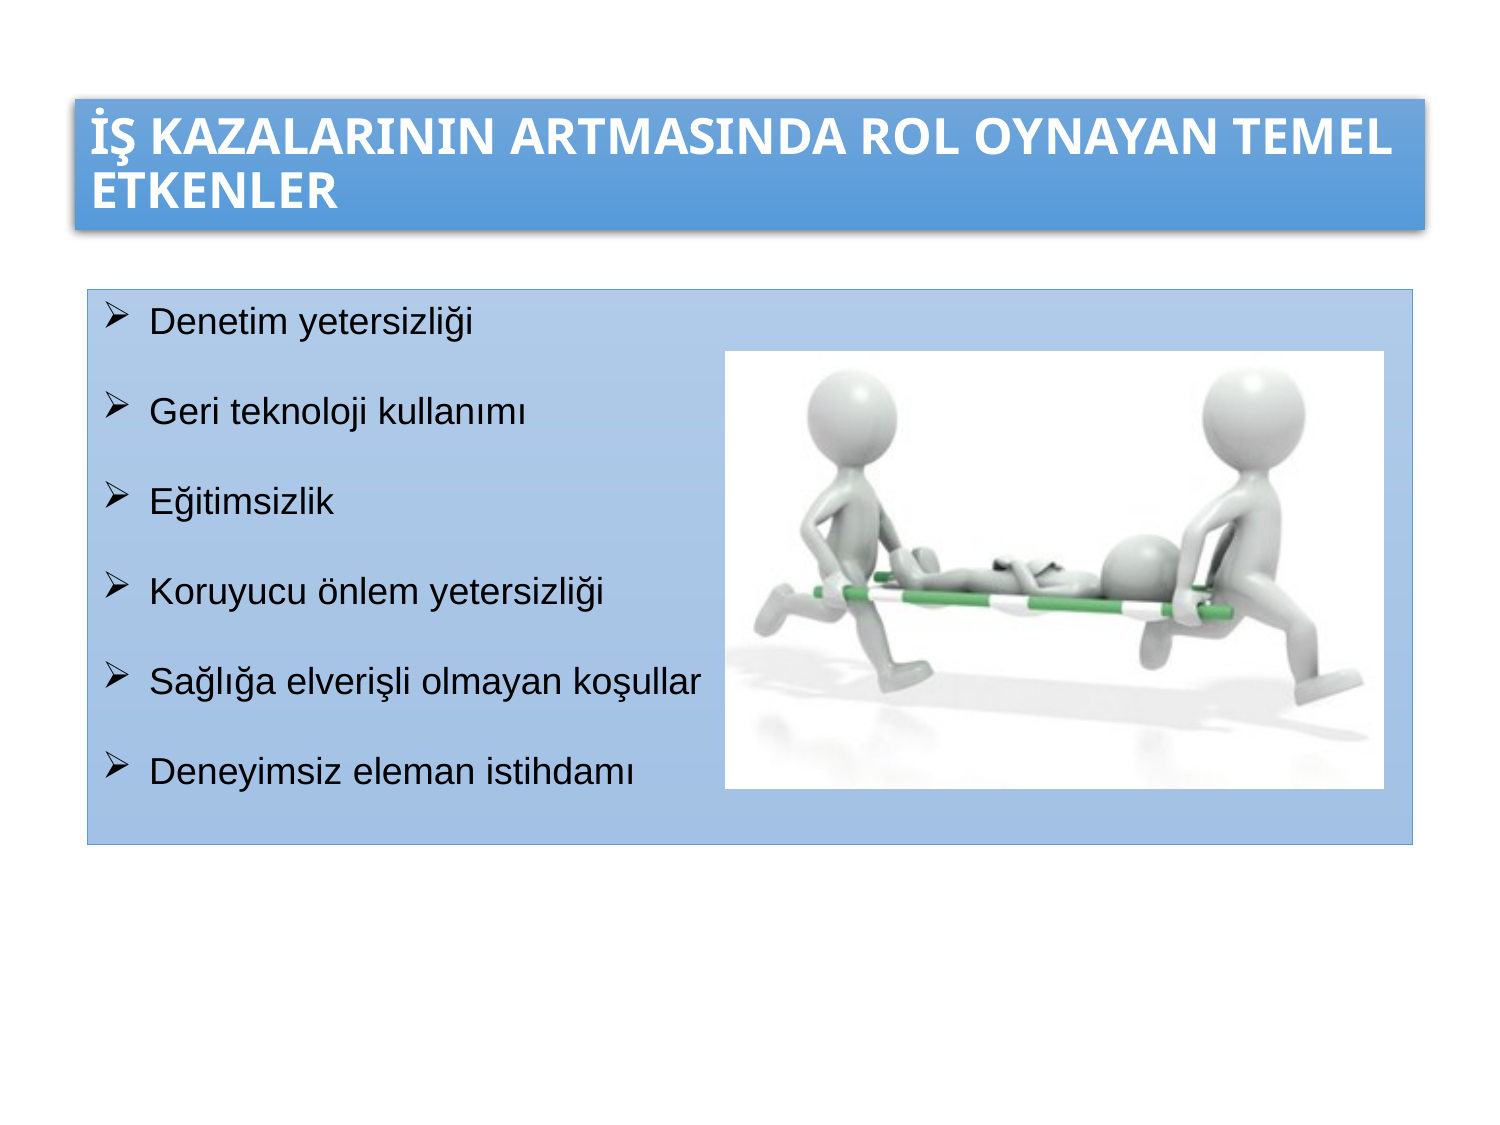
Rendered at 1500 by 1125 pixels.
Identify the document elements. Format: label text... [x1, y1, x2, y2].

text_box Denetim yetersizliği Geri teknoloji kullanımı Eğitimsizlik Koruyucu önlem yetersizliği Sağlığa elverişli olmayan koşullar Deneyimsiz eleman istihdamı [87, 289, 1413, 845]
title İŞ KAZALARININ ARTMASINDA ROL OYNAYAN TEMEL ETKENLER [75, 99, 1425, 230]
picture [724, 351, 1384, 789]
